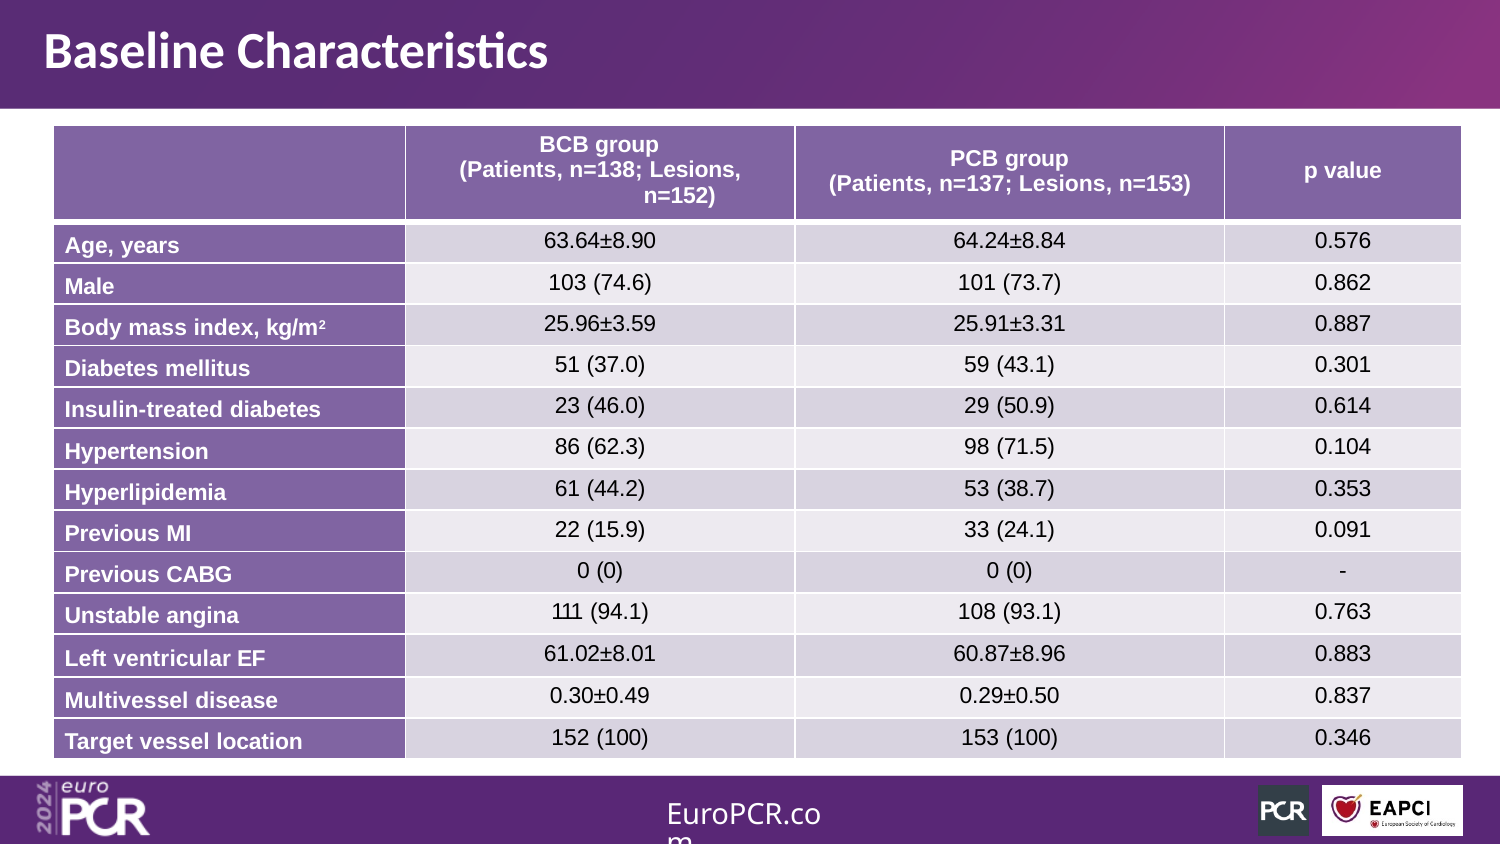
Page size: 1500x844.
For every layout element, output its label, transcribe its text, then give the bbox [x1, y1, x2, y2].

table_cell Insulin-treated diabetes [54, 388, 405, 427]
table_cell Multivessel disease [54, 678, 405, 717]
footer EuroPCR.com [664, 800, 826, 844]
table_header BCB group (Patients, n=138; Lesions, n=152) [406, 126, 794, 219]
picture [0, 0, 1500, 844]
table_cell Age, years [54, 225, 405, 262]
table_header [54, 126, 405, 219]
table_cell 101 (73.7) [796, 264, 1224, 303]
table_cell 0.29±0.50 [796, 678, 1224, 717]
table_cell 0.576 [1225, 225, 1461, 262]
table_cell 0.353 [1225, 470, 1461, 509]
table_cell Target vessel location [54, 719, 405, 758]
table_cell 61 (44.2) [406, 470, 794, 509]
table_cell 0.837 [1225, 678, 1461, 717]
table_cell Previous CABG [54, 552, 405, 592]
table_cell 61.02±8.01 [406, 635, 794, 676]
table_cell 103 (74.6) [406, 264, 794, 303]
table_cell 111 (94.1) [406, 594, 794, 633]
table_cell 0.301 [1225, 346, 1461, 386]
table_cell 53 (38.7) [796, 470, 1224, 509]
table_cell 29 (50.9) [796, 388, 1224, 427]
table_cell 0.862 [1225, 264, 1461, 303]
table_cell 25.91±3.31 [796, 305, 1224, 345]
table_cell Previous MI [54, 511, 405, 551]
table_cell Unstable angina [54, 594, 405, 633]
table_cell 63.64±8.90 [406, 225, 794, 262]
table_cell 153 (100) [796, 719, 1224, 758]
table_header p value [1225, 126, 1461, 219]
table_cell Hyperlipidemia [54, 470, 405, 509]
table_cell 0 (0) [796, 552, 1224, 592]
table_cell 0.763 [1225, 594, 1461, 633]
table_cell 23 (46.0) [406, 388, 794, 427]
title Baseline Characteristics [12, 14, 1299, 158]
table_cell Diabetes mellitus [54, 346, 405, 386]
table_cell 33 (24.1) [796, 511, 1224, 551]
table_cell 0.104 [1225, 429, 1461, 468]
table_cell 22 (15.9) [406, 511, 794, 551]
table_cell 0.614 [1225, 388, 1461, 427]
table_cell 0.30±0.49 [406, 678, 794, 717]
table_cell 86 (62.3) [406, 429, 794, 468]
table_cell Body mass index, kg/m2 [54, 305, 405, 345]
table_cell 152 (100) [406, 719, 794, 758]
table_cell Hypertension [54, 429, 405, 468]
table_cell 0.883 [1225, 635, 1461, 676]
table_cell 64.24±8.84 [796, 225, 1224, 262]
table_cell Male [54, 264, 405, 303]
table_cell 0.346 [1225, 719, 1461, 758]
table_cell 60.87±8.96 [796, 635, 1224, 676]
table_cell 25.96±3.59 [406, 305, 794, 345]
table_cell 51 (37.0) [406, 346, 794, 386]
table_cell 0 (0) [406, 552, 794, 592]
table_cell 108 (93.1) [796, 594, 1224, 633]
table_cell - [1225, 552, 1461, 592]
table_cell 0.887 [1225, 305, 1461, 345]
table_cell Left ventricular EF [54, 635, 405, 676]
table_cell 0.091 [1225, 511, 1461, 551]
table_cell 98 (71.5) [796, 429, 1224, 468]
table_header PCB group (Patients, n=137; Lesions, n=153) [796, 126, 1224, 219]
table_cell 59 (43.1) [796, 346, 1224, 386]
